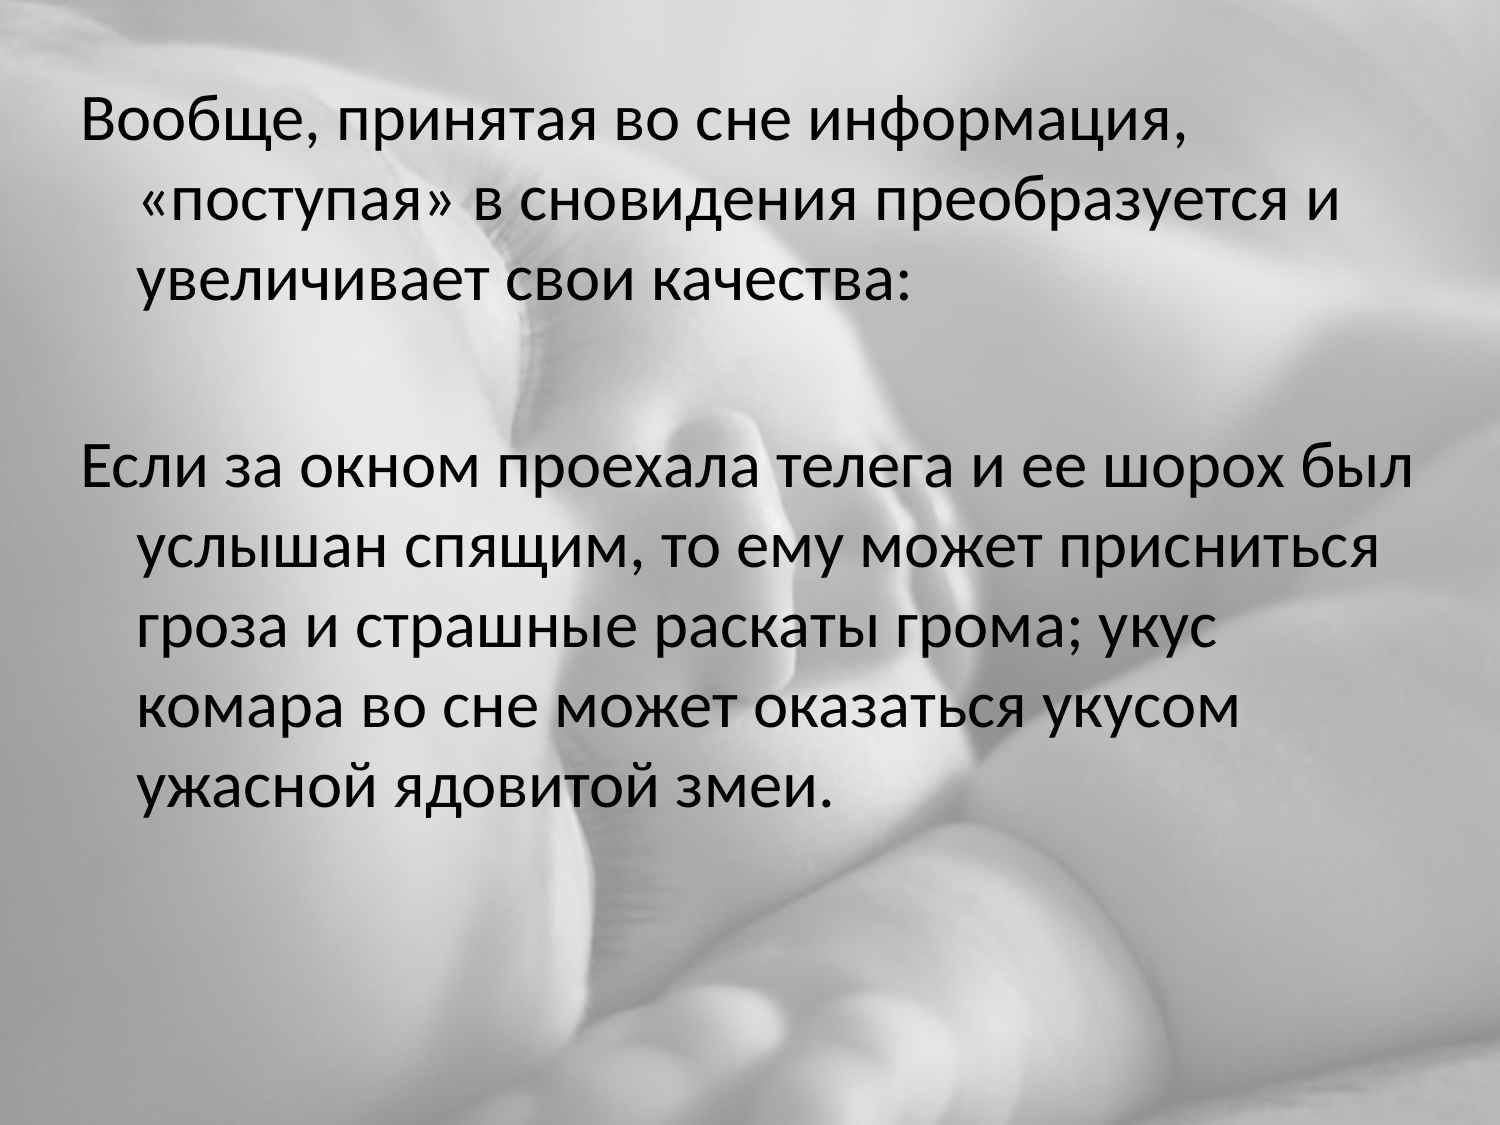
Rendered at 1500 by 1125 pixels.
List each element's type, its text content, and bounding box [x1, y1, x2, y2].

list Вообще, принятая во сне информация, «поступая» в сновидения преобразуется и увеличивает свои качества: Если за окном проехала телега и ее шорох был услышан спящим, то ему может присниться гроза и страшные раскаты грома; укус комара во сне может оказаться укусом ужасной ядовитой змеи. [64, 66, 1447, 1071]
